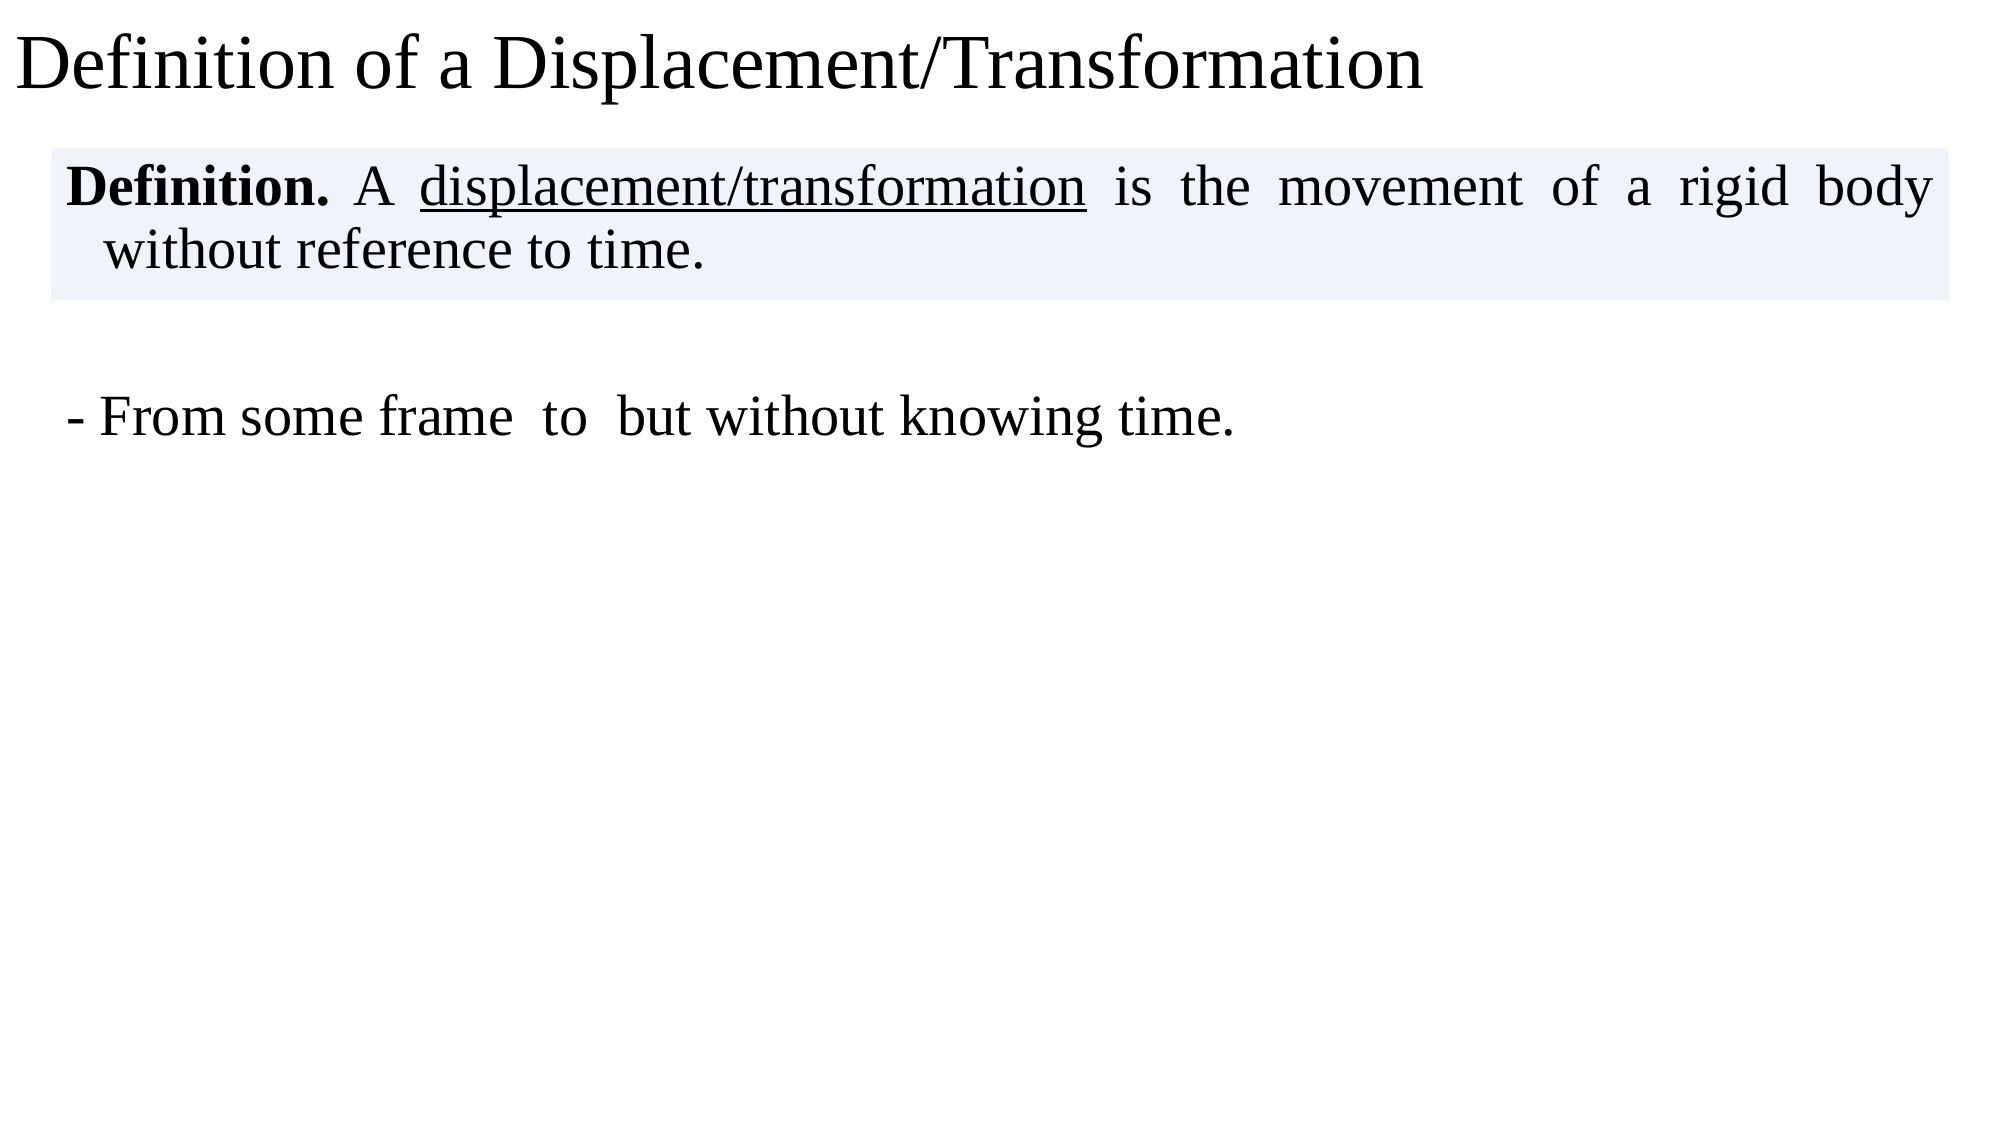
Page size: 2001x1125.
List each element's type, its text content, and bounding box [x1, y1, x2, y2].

list Definition. A displacement/transformation is the movement of a rigid body without reference to time. [51, 147, 1949, 301]
title Definition of a Displacement/Transformation [0, 3, 2000, 112]
